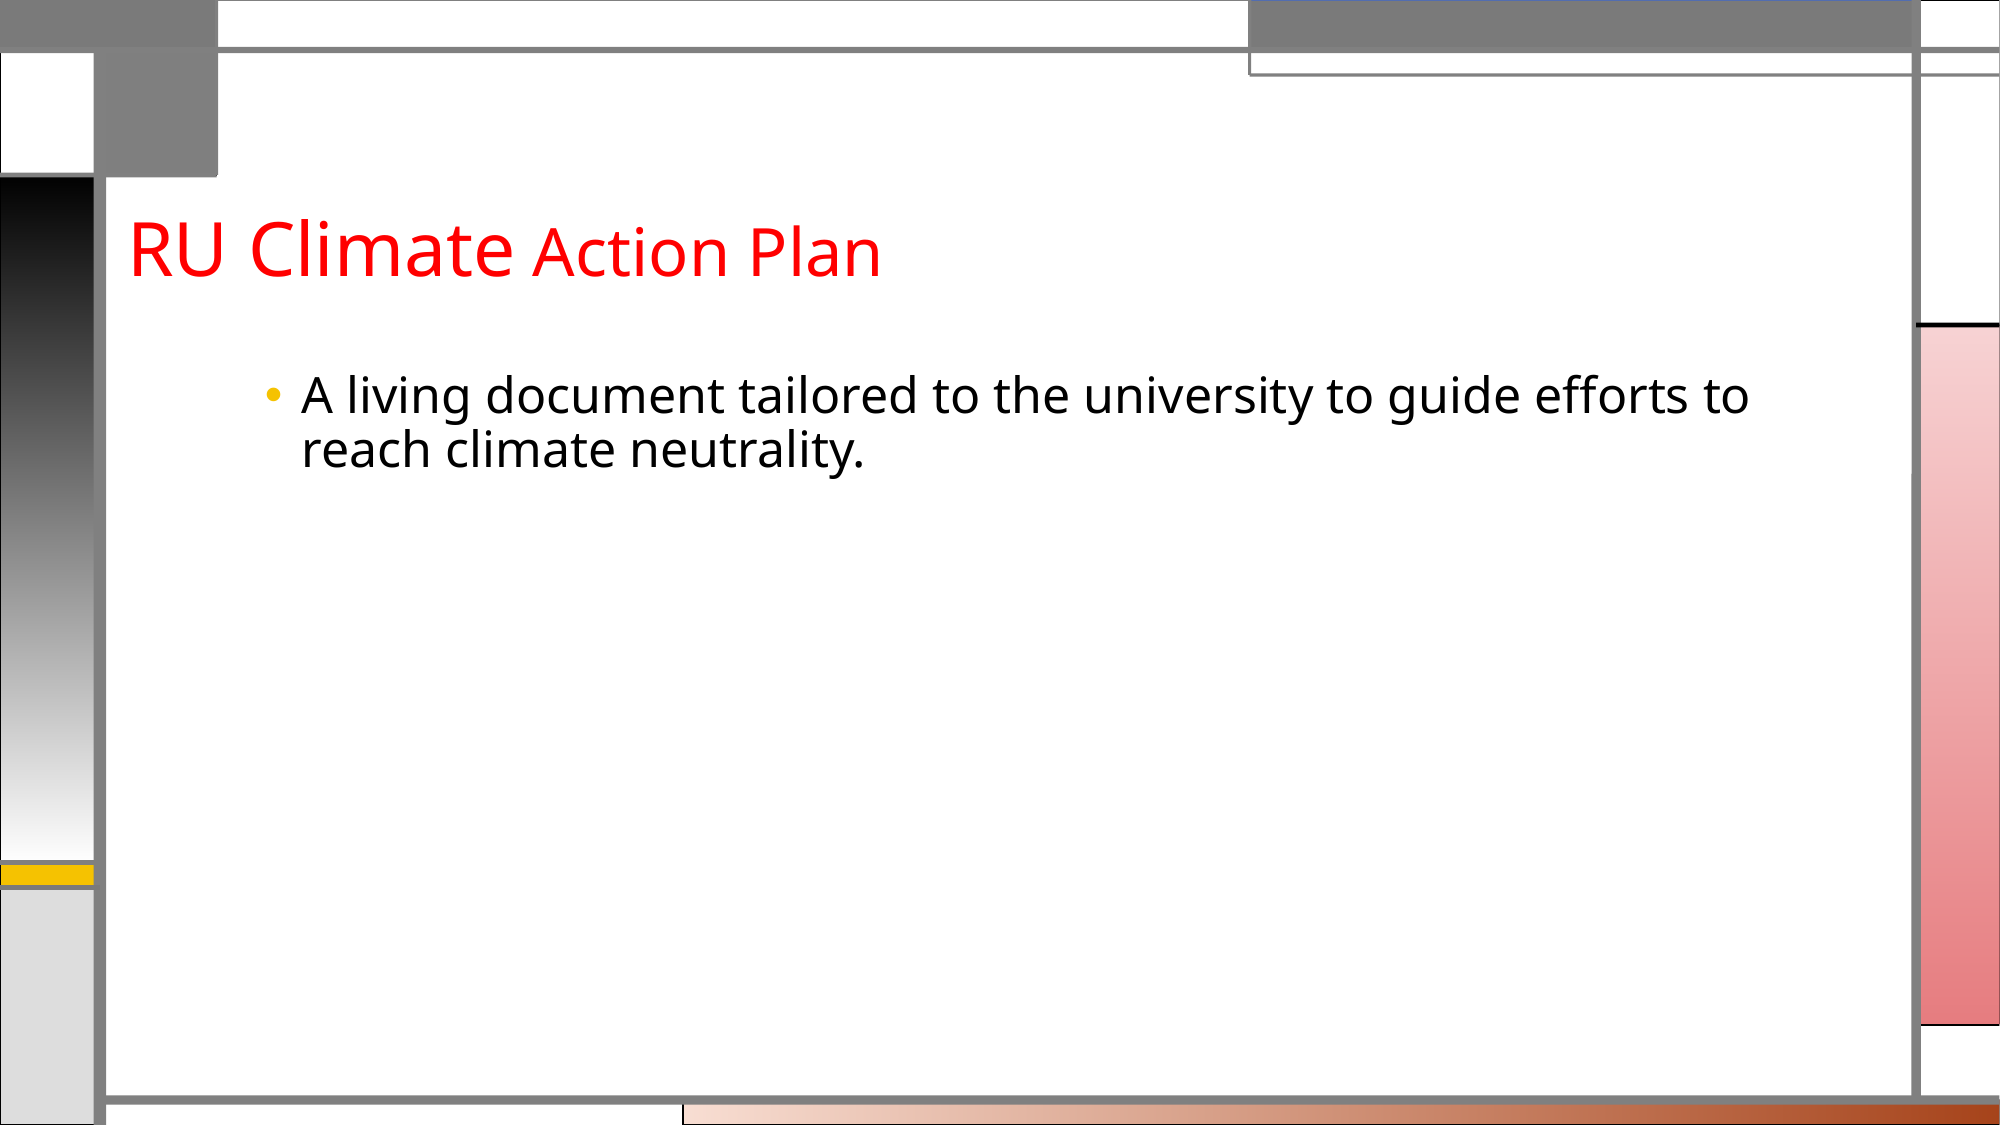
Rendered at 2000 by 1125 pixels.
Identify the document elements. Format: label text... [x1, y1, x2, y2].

list A living document tailored to the university to guide efforts to reach climate neutrality. [249, 362, 1825, 988]
title RU Climate Action Plan [112, 149, 1688, 300]
